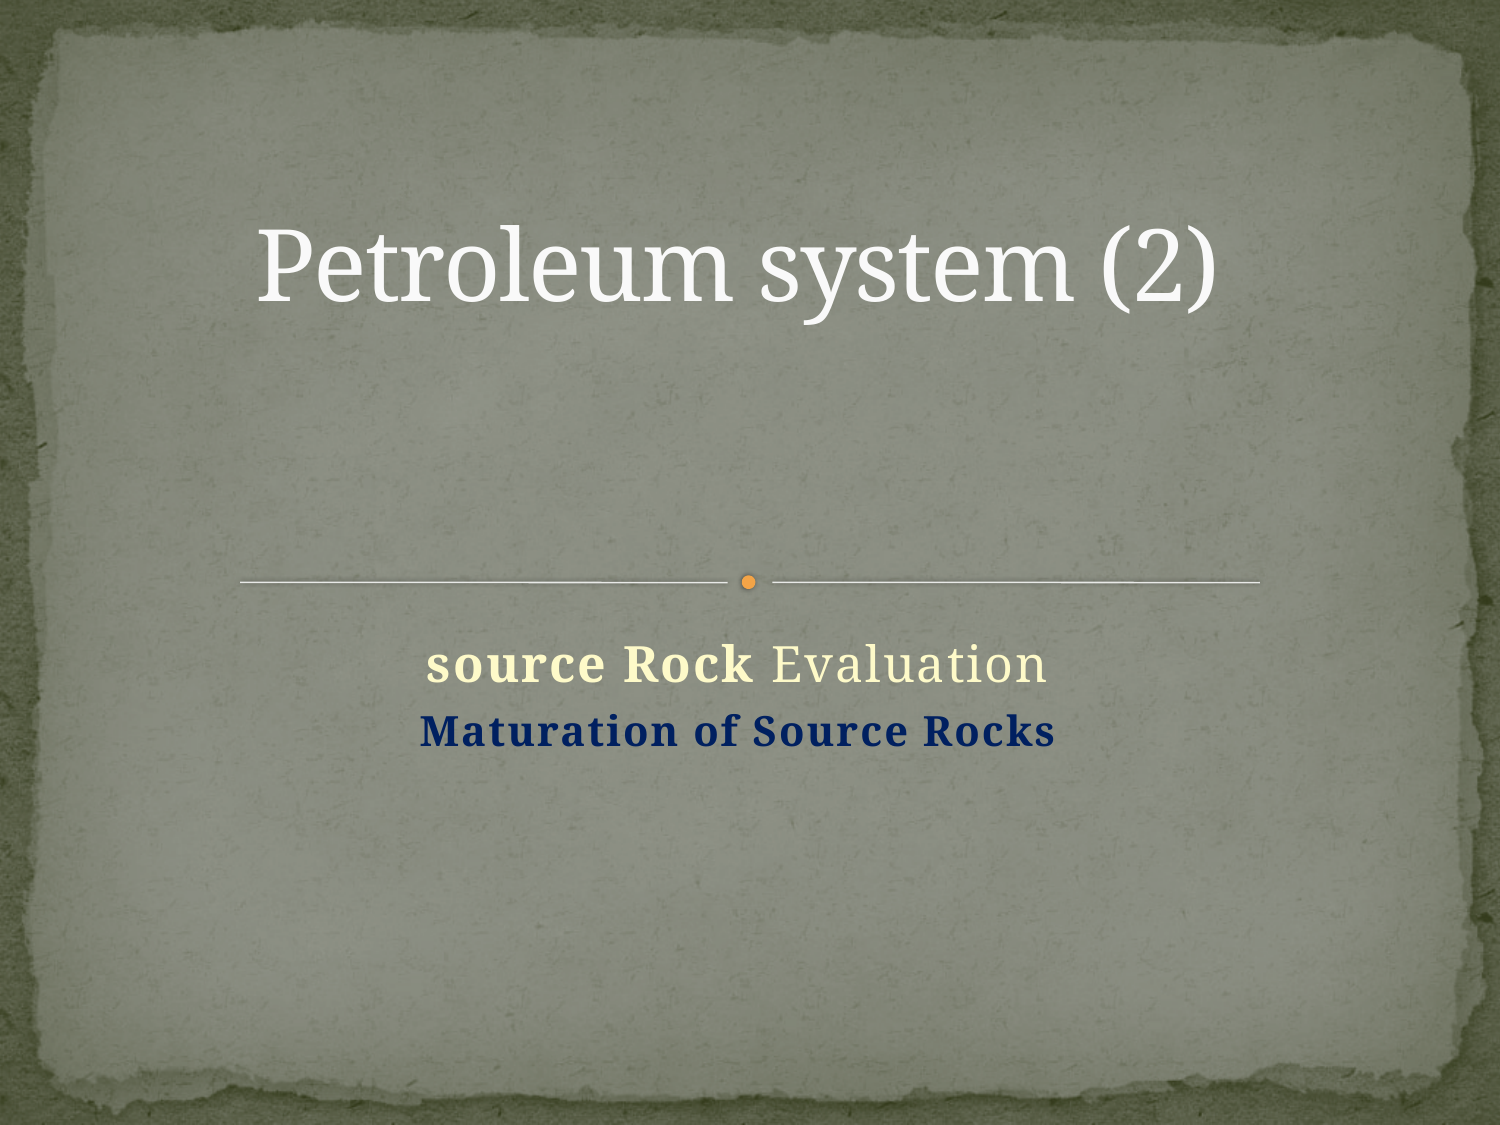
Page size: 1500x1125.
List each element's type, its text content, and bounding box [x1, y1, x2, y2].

title Petroleum system (2) [99, 87, 1375, 329]
subtitle source Rock Evaluation Maturation of Source Rocks [187, 624, 1288, 938]
